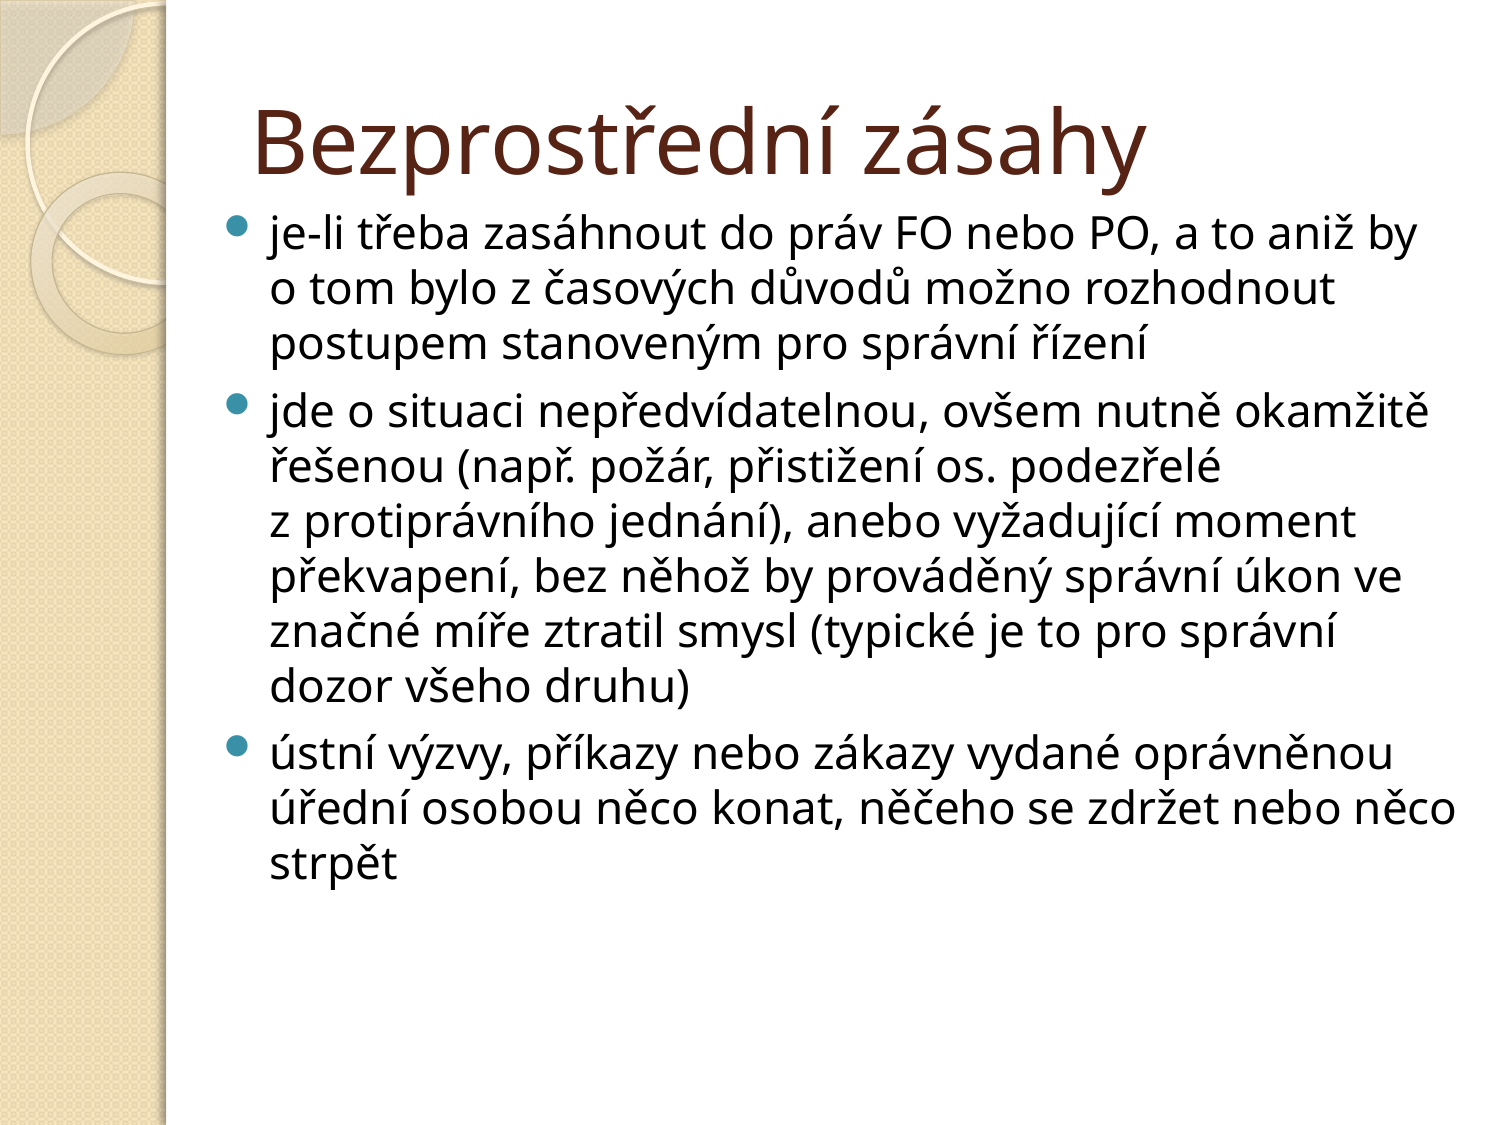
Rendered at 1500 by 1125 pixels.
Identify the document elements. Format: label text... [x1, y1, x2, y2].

title Bezprostřední zásahy [235, 45, 1466, 196]
list je-li třeba zasáhnout do práv FO nebo PO, a to aniž by o tom bylo z časových důvodů možno rozhodnout postupem stanoveným pro správní řízení jde o situaci nepředvídatelnou, ovšem nutně okamžitě řešenou (např. požár, přistižení os. podezřelé z protiprávního jednání), anebo vyžadující moment překvapení, bez něhož by prováděný správní úkon ve značné míře ztratil smysl (typické je to pro správní dozor všeho druhu) ústní výzvy, příkazy nebo zákazy vydané oprávněnou úřední osobou něco konat, něčeho se zdržet nebo něco strpět [194, 196, 1483, 1026]
